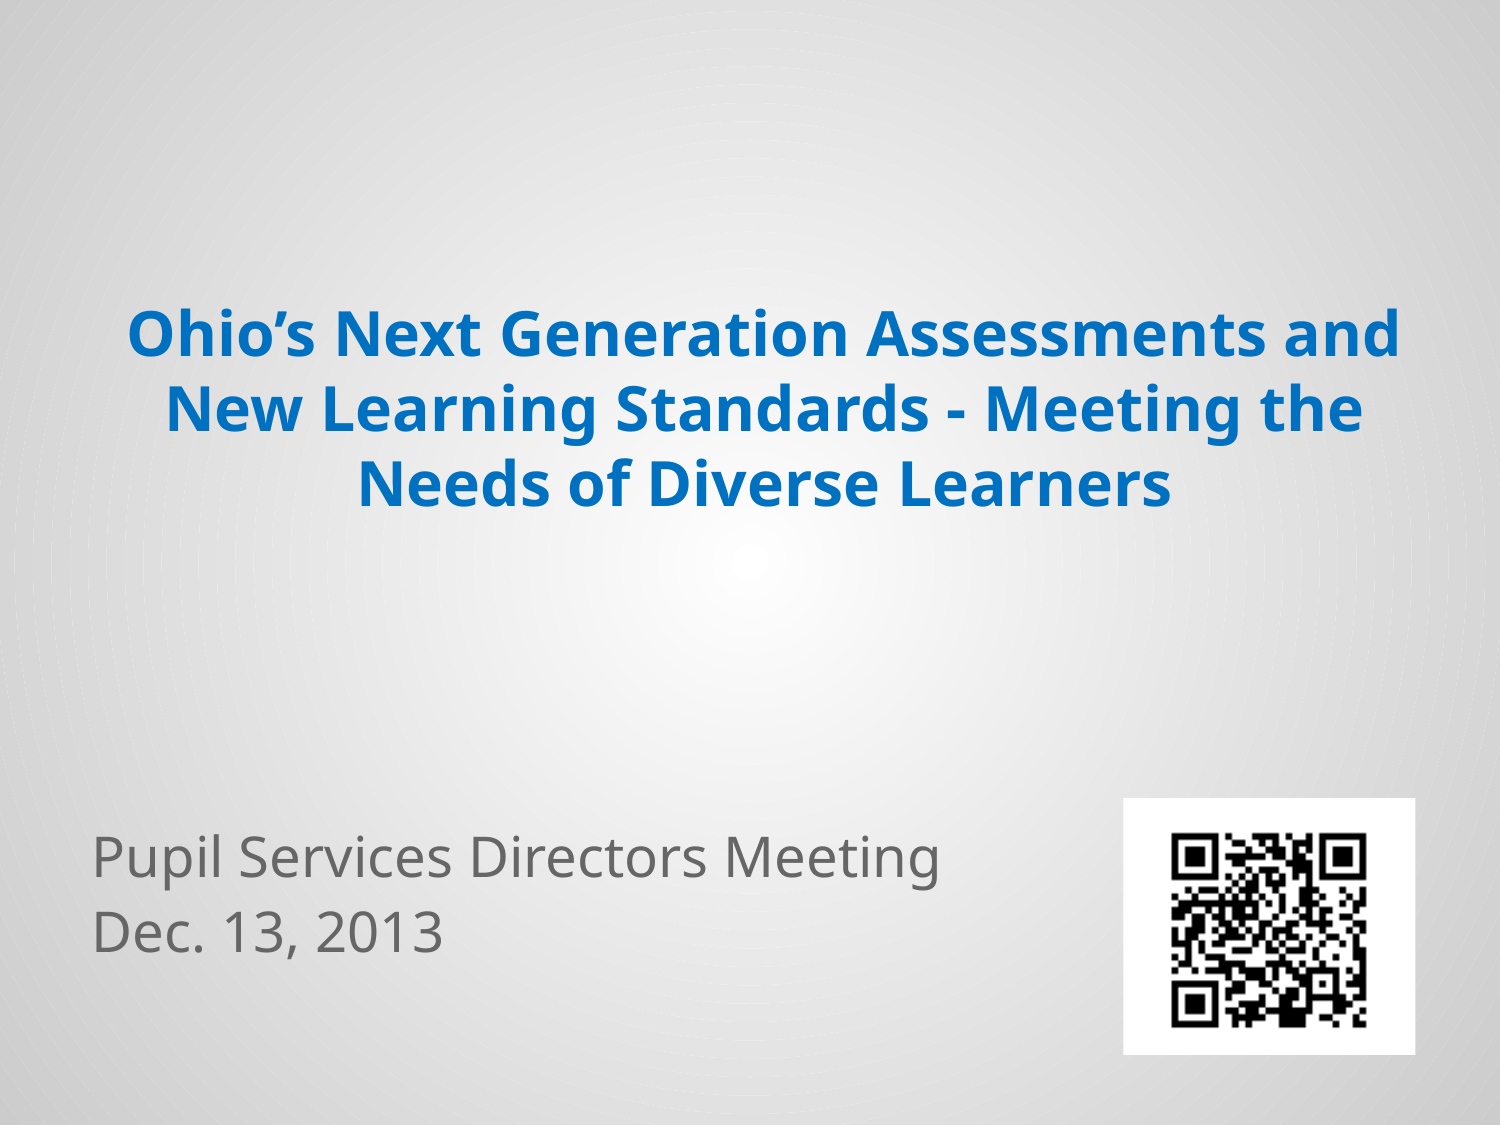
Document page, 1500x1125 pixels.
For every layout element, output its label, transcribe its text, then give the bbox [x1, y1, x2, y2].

title Ohio’s Next Generation Assessments and New Learning Standards - Meeting the Needs of Diverse Learners [46, 263, 1484, 527]
subtitle Pupil Services Directors Meeting Dec. 13, 2013 [84, 526, 1416, 880]
text_box [1123, 798, 1416, 1055]
